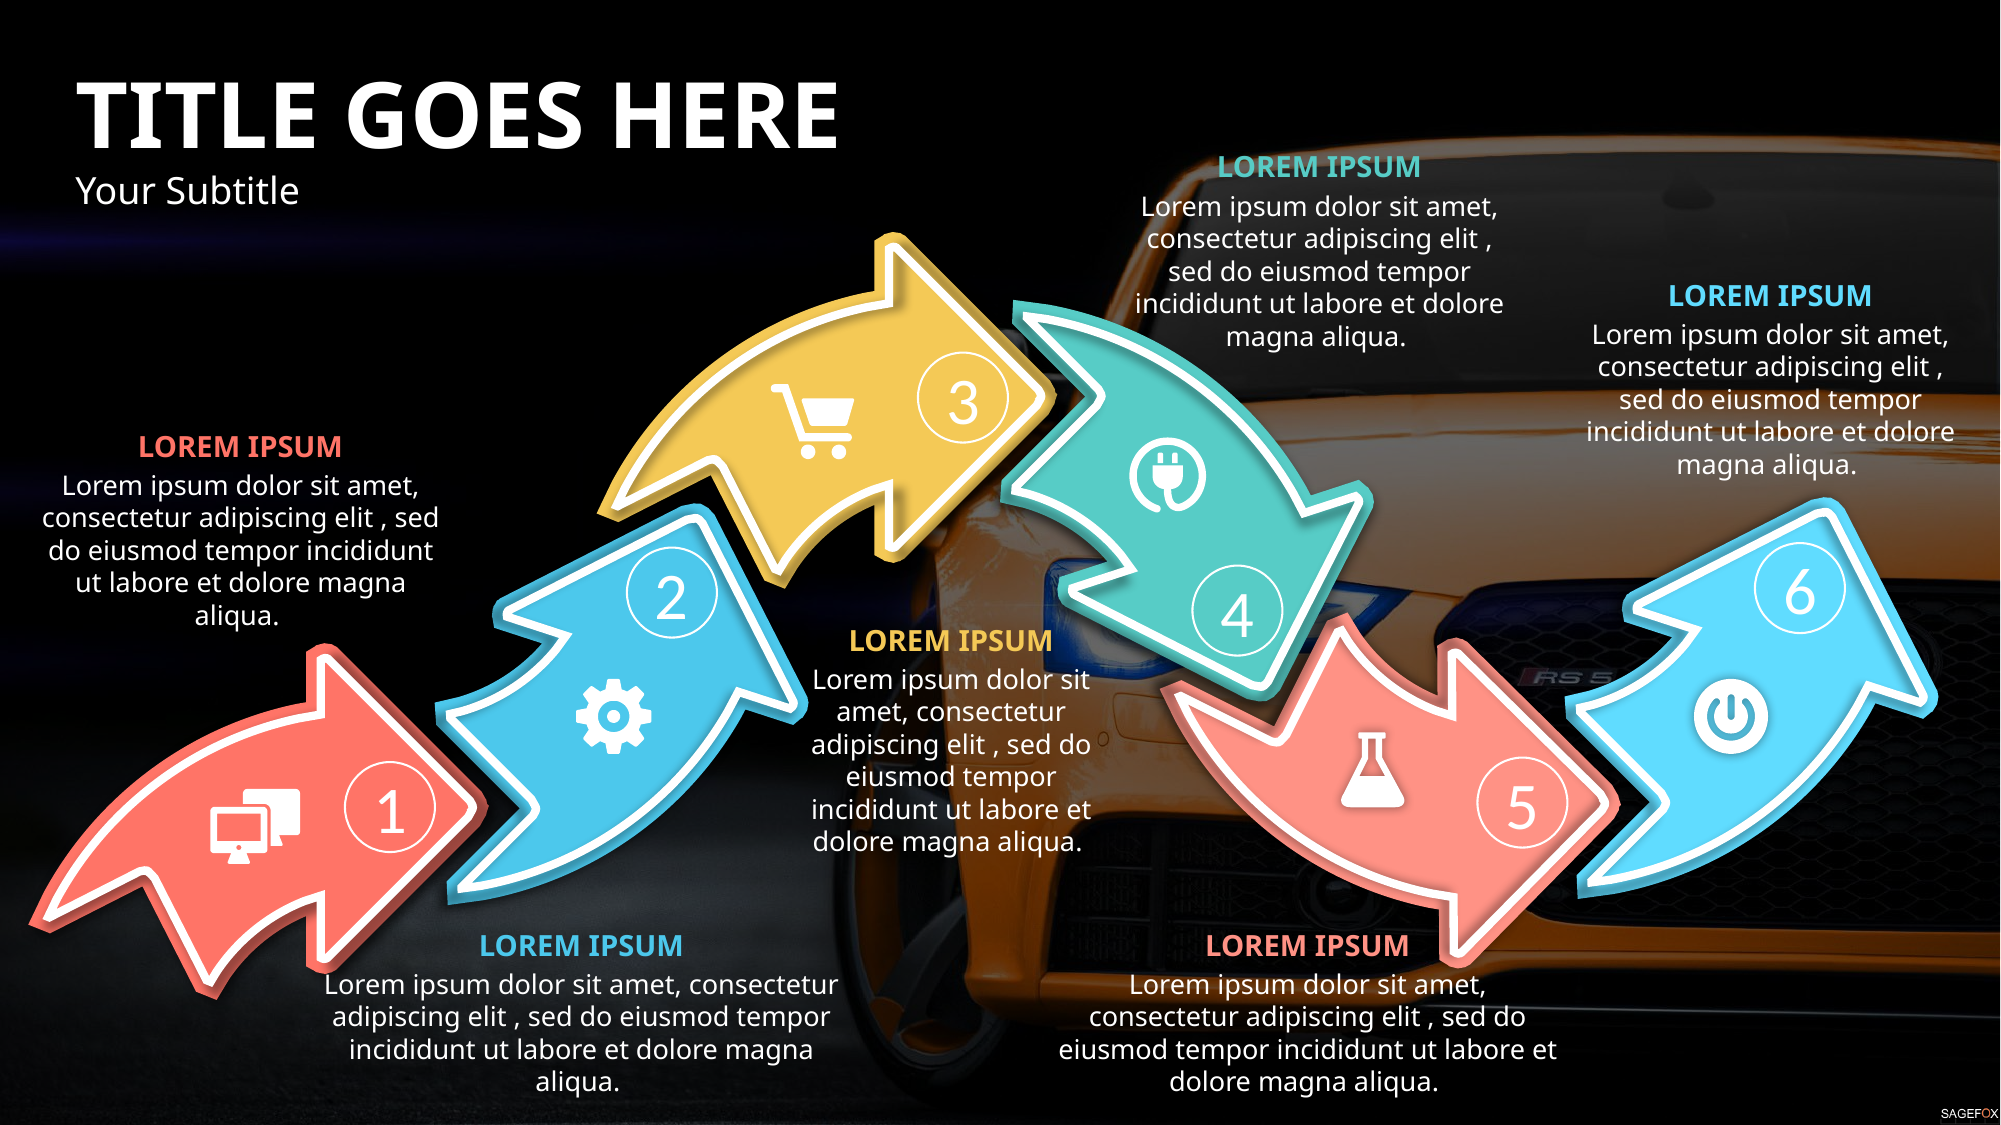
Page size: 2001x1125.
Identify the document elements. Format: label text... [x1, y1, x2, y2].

text_box LOREM IPSUM Lorem ipsum dolor sit amet, consectetur adipiscing elit , sed do eiusmod tempor incididunt ut labore et dolore magna aliqua. [1112, 141, 1527, 359]
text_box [666, 196, 991, 622]
text_box 3 [991, 361, 1009, 435]
text_box LOREM IPSUM Lorem ipsum dolor sit amet, consectetur adipiscing elit , sed do eiusmod tempor incididunt ut labore et dolore magna aliqua. [20, 420, 461, 639]
text_box LOREM IPSUM Lorem ipsum dolor sit amet, consectetur adipiscing elit , sed do eiusmod tempor incididunt ut labore et dolore magna aliqua. [782, 614, 1125, 865]
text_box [1022, 276, 1347, 701]
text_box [1230, 579, 1555, 1005]
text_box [457, 504, 782, 929]
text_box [98, 607, 423, 1033]
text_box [770, 384, 855, 460]
text_box LOREM IPSUM Lorem ipsum dolor sit amet, consectetur adipiscing elit , sed do eiusmod tempor incididunt ut labore et dolore magna aliqua. [1560, 269, 1981, 487]
text_box LOREM IPSUM Lorem ipsum dolor sit amet, consectetur adipiscing elit , sed do eiusmod tempor incididunt ut labore et dolore magna aliqua. [295, 919, 868, 1105]
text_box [1587, 497, 1912, 923]
text_box 1 [423, 775, 436, 840]
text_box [1129, 437, 1207, 513]
text_box TITLE GOES HERE Your Subtitle [60, 49, 1036, 220]
text_box LOREM IPSUM Lorem ipsum dolor sit amet, consectetur adipiscing elit , sed do eiusmod tempor incididunt ut labore et dolore magna aliqua. [1041, 919, 1574, 1105]
text_box 5 [1555, 770, 1569, 836]
picture [0, 0, 2001, 1125]
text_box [575, 678, 652, 754]
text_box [210, 788, 301, 864]
